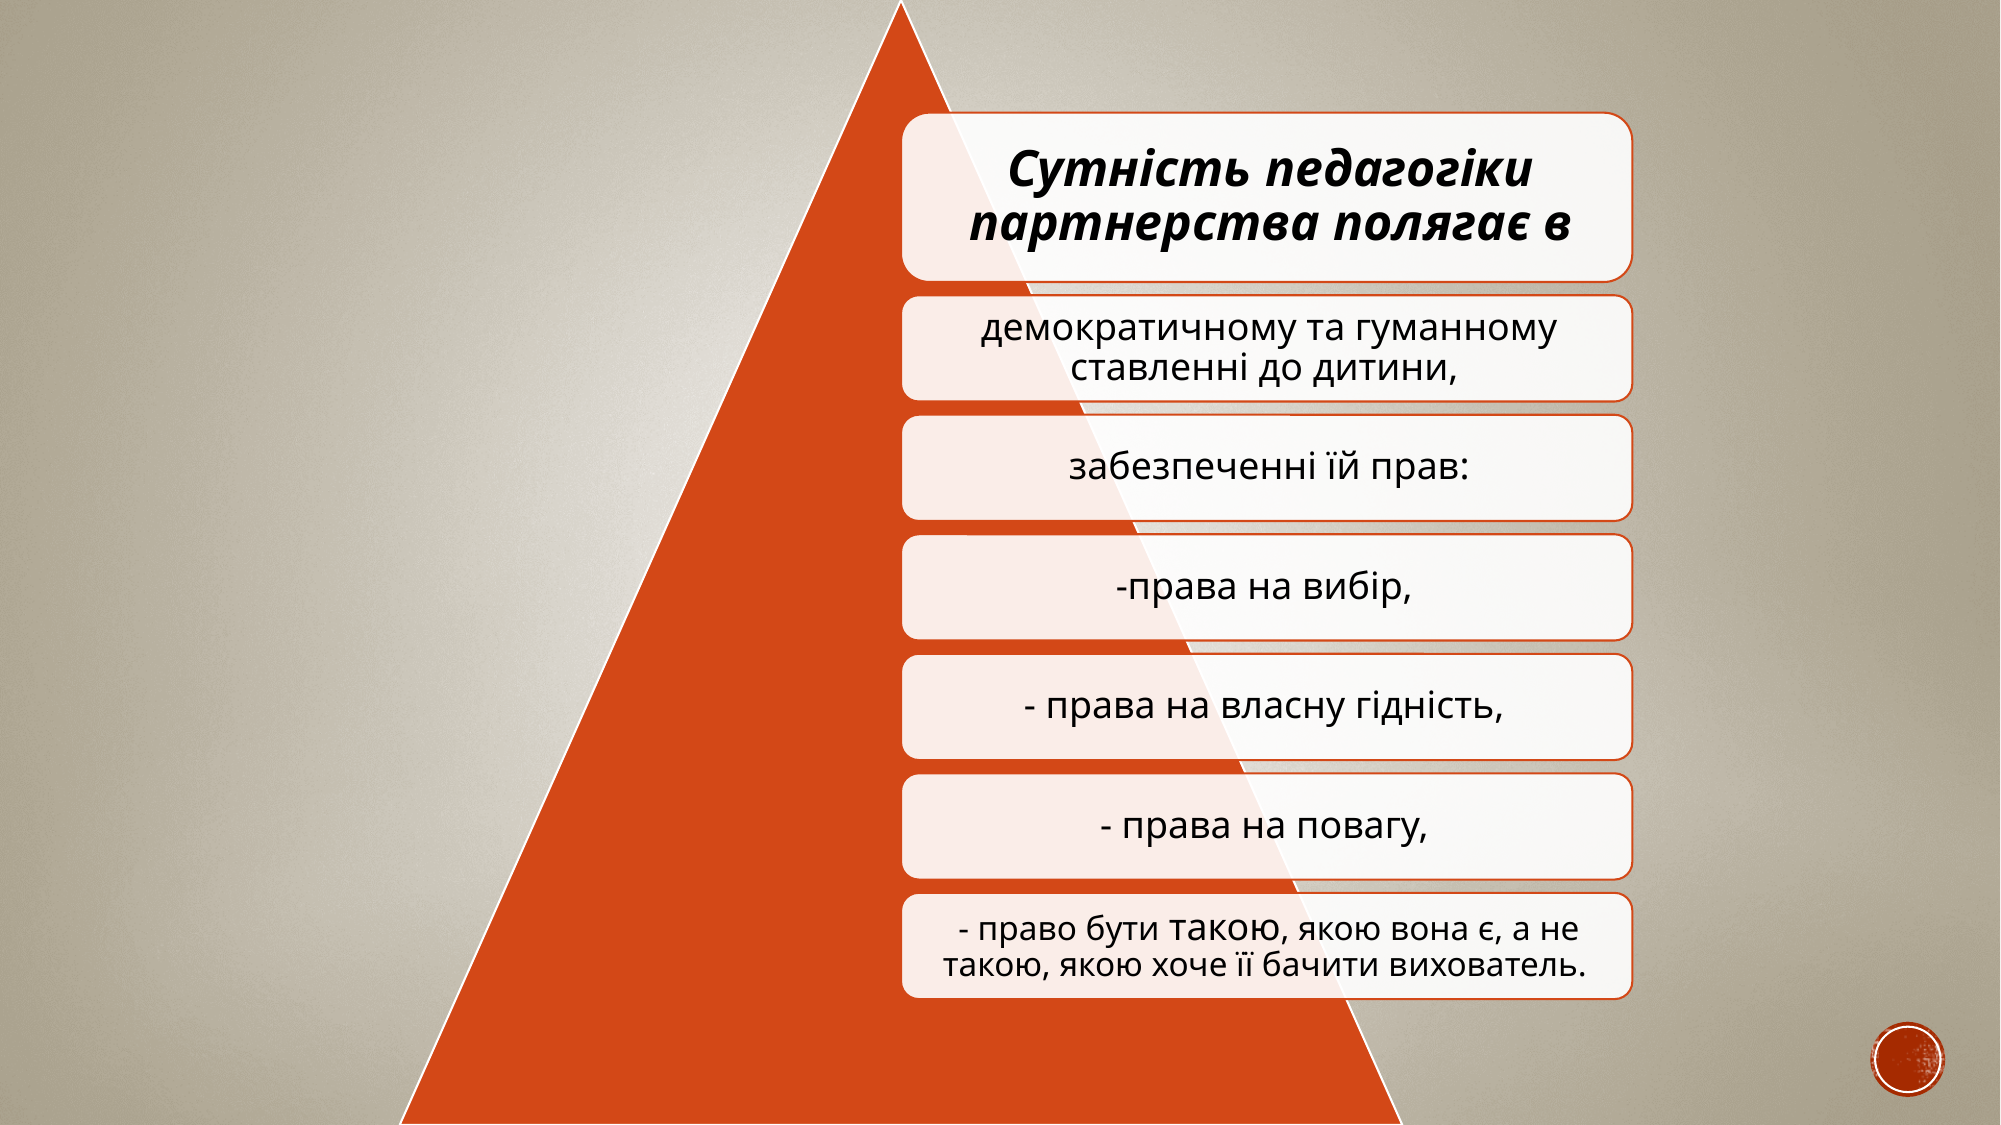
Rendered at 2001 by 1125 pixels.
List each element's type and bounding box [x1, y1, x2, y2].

list [126, 5, 1906, 1122]
